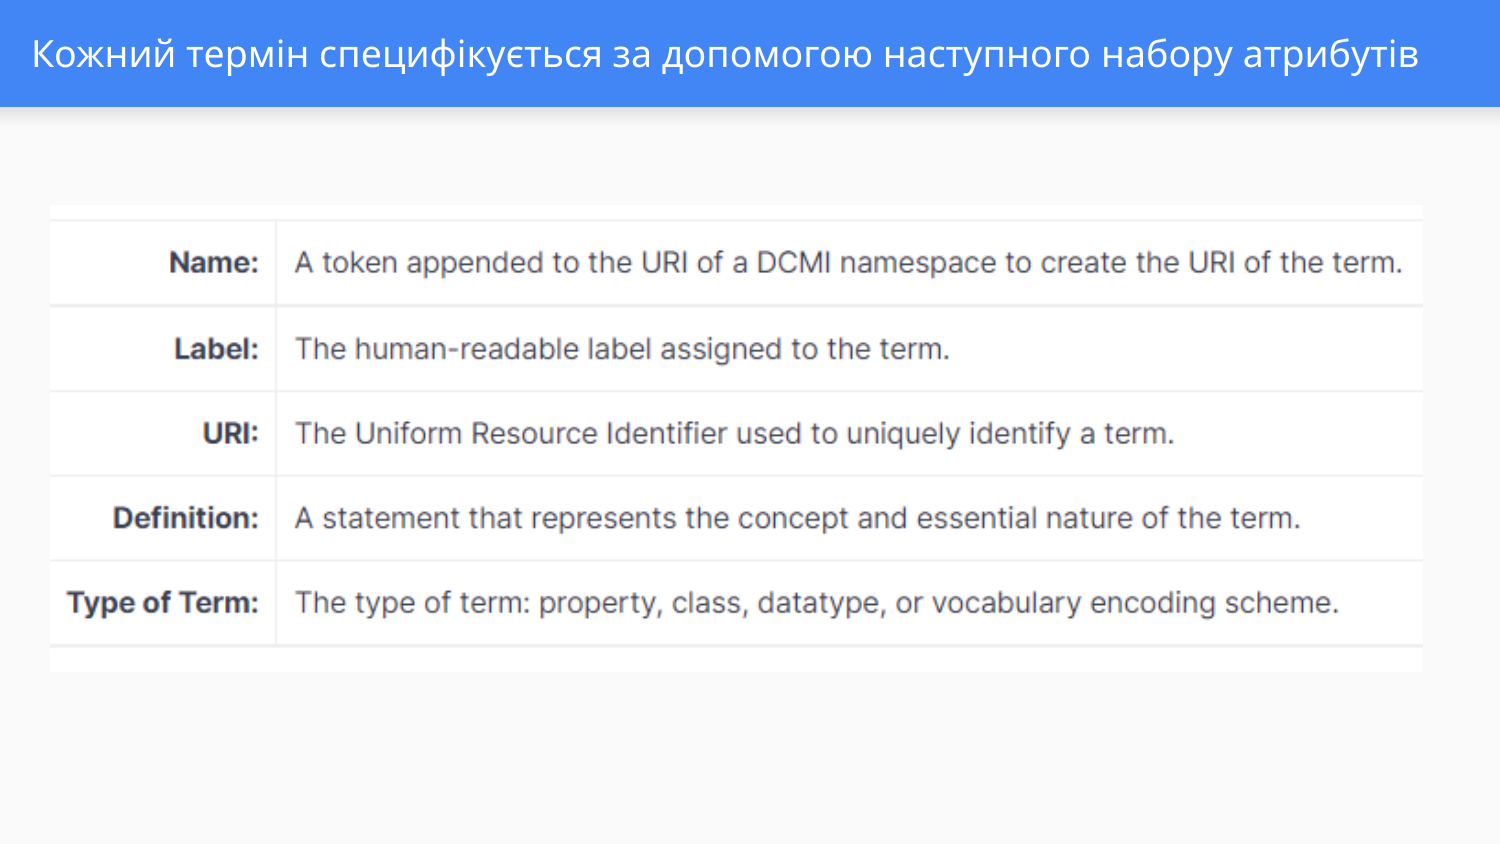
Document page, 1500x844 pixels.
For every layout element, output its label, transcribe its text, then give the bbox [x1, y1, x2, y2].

title Кожний термін специфікується за допомогою наступного набору атрибутів [16, 2, 1464, 102]
picture [49, 205, 1423, 672]
